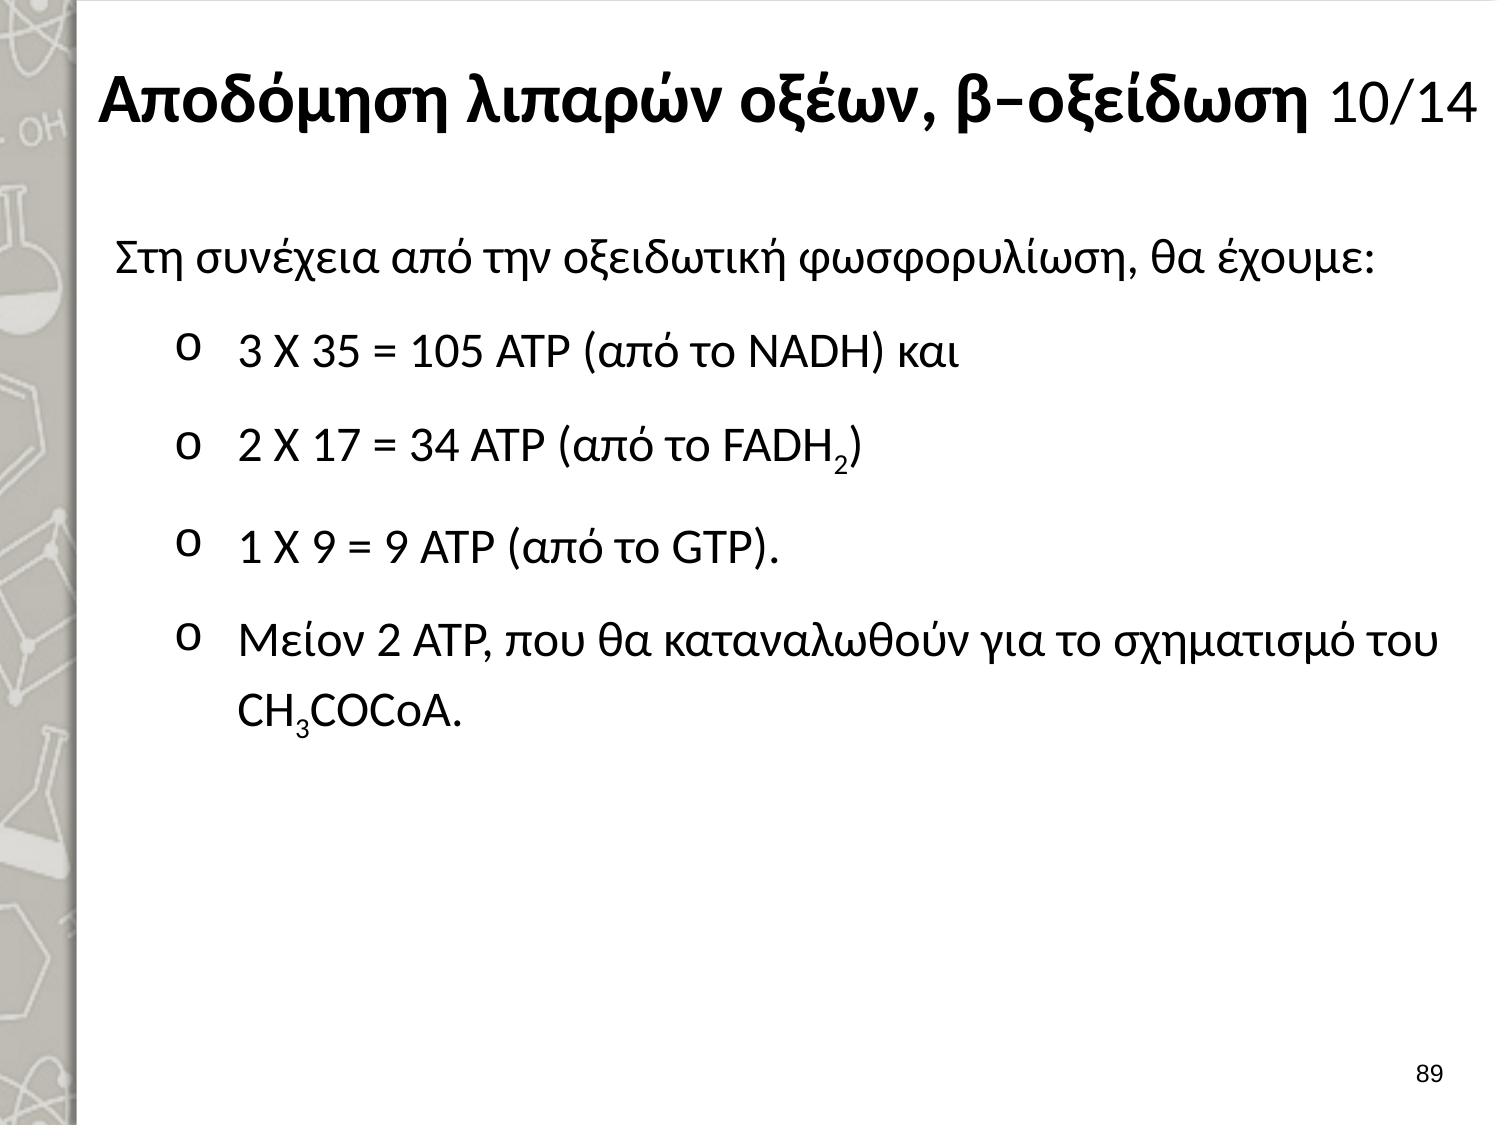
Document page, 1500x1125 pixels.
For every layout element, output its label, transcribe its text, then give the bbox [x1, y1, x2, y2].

list Στη συνέχεια από την οξειδωτική φωσφορυλίωση, θα έχουμε: 3 Χ 35 = 105 ΑΤΡ (από το NADH) και 2 Χ 17 = 34 ΑΤΡ (από το FADH2) 1 Χ 9 = 9 ΑΤΡ (από το GTP). Μείον 2 ΑΤΡ, που θα καταναλωθούν για το σχηματισμό του CH3COCoA. [100, 208, 1471, 1024]
slide_number 88 [1108, 1042, 1459, 1103]
title Αποδόμηση λιπαρών οξέων, β–οξείδωση 10/14 [76, 19, 1500, 169]
